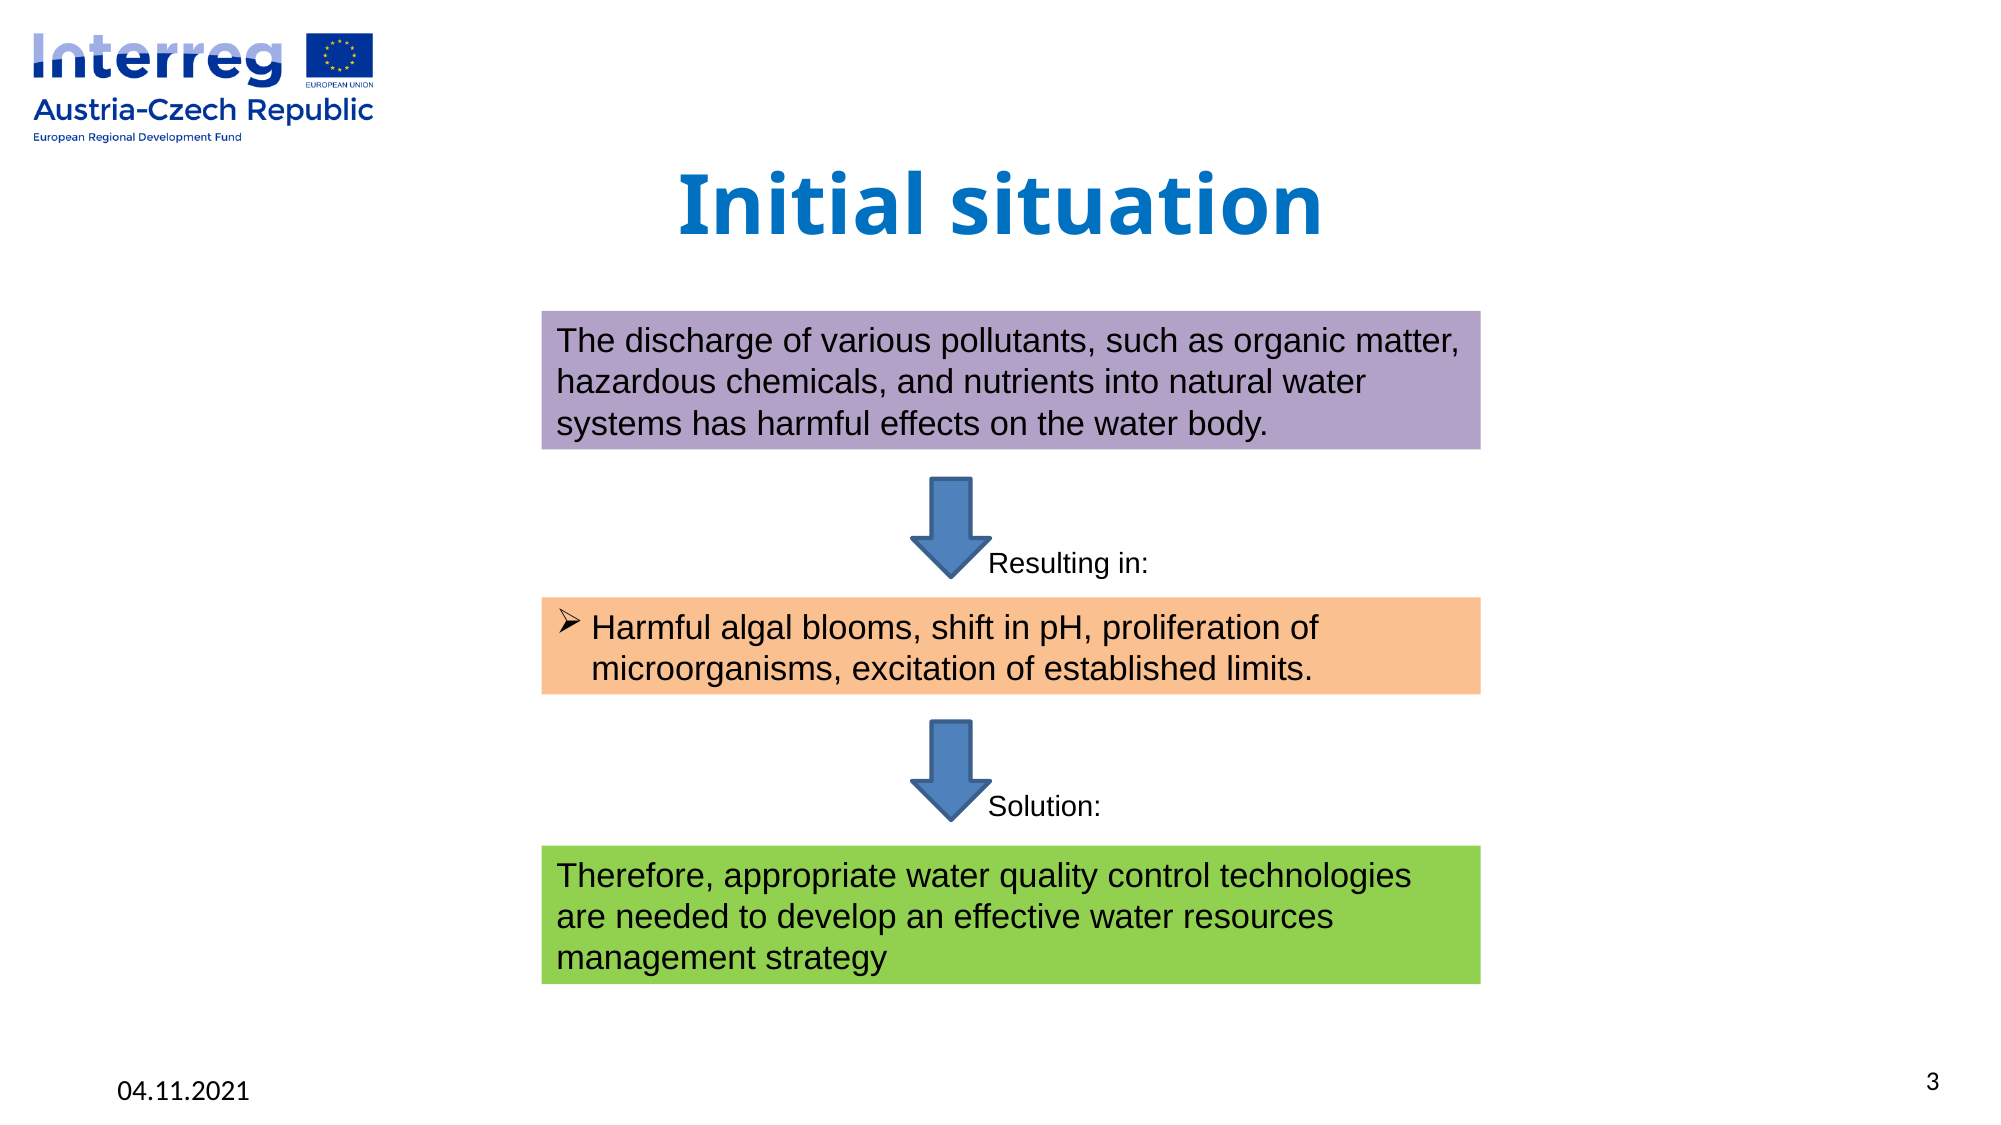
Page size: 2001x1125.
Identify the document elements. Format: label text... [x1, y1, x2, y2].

title Initial situation [102, 148, 1903, 255]
slide_number 3 [1834, 1056, 1955, 1111]
text_box [909, 719, 992, 823]
text_box Solution: [973, 780, 1117, 830]
text_box The discharge of various pollutants, such as organic matter, hazardous chemicals, and nutrients into natural water systems has harmful effects on the water body. [541, 310, 1481, 450]
text_box Harmful algal blooms, shift in pH, proliferation of microorganisms, excitation of established limits. [541, 597, 1481, 695]
picture [0, 0, 406, 193]
text_box Resulting in: [973, 537, 1165, 588]
text_box [909, 476, 992, 580]
text_box Therefore, appropriate water quality control technologies are needed to develop an effective water resources management strategy [541, 845, 1481, 985]
